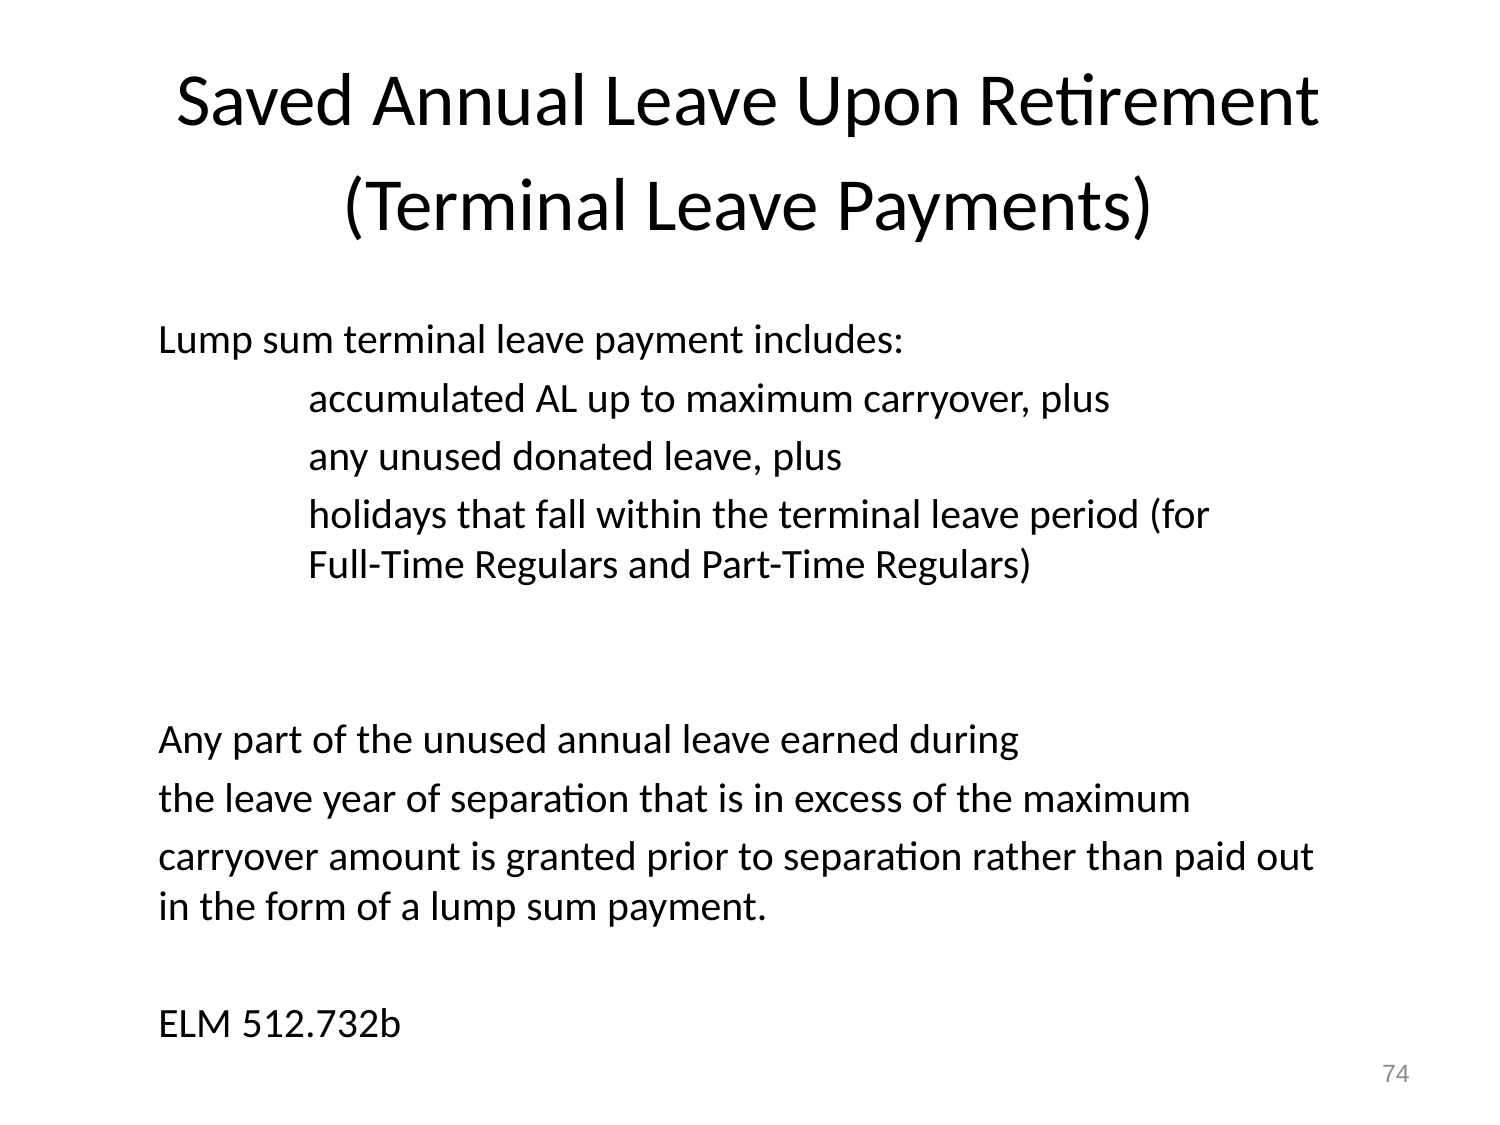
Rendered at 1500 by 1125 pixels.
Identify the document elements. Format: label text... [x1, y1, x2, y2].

slide_number 74 [1074, 1042, 1425, 1103]
list Saved Annual Leave Upon Retirement (Terminal Leave Payments) Lump sum terminal leave payment includes: accumulated AL up to maximum carryover, plus any unused donated leave, plus holidays that fall within the terminal leave period (for Full-Time Regulars and Part-Time Regulars) Any part of the unused annual leave earned during the leave year of separation that is in excess of the maximum carryover amount is granted prior to separation rather than paid out in the form of a lump sum payment. ELM 512.732b [143, 42, 1355, 1071]
